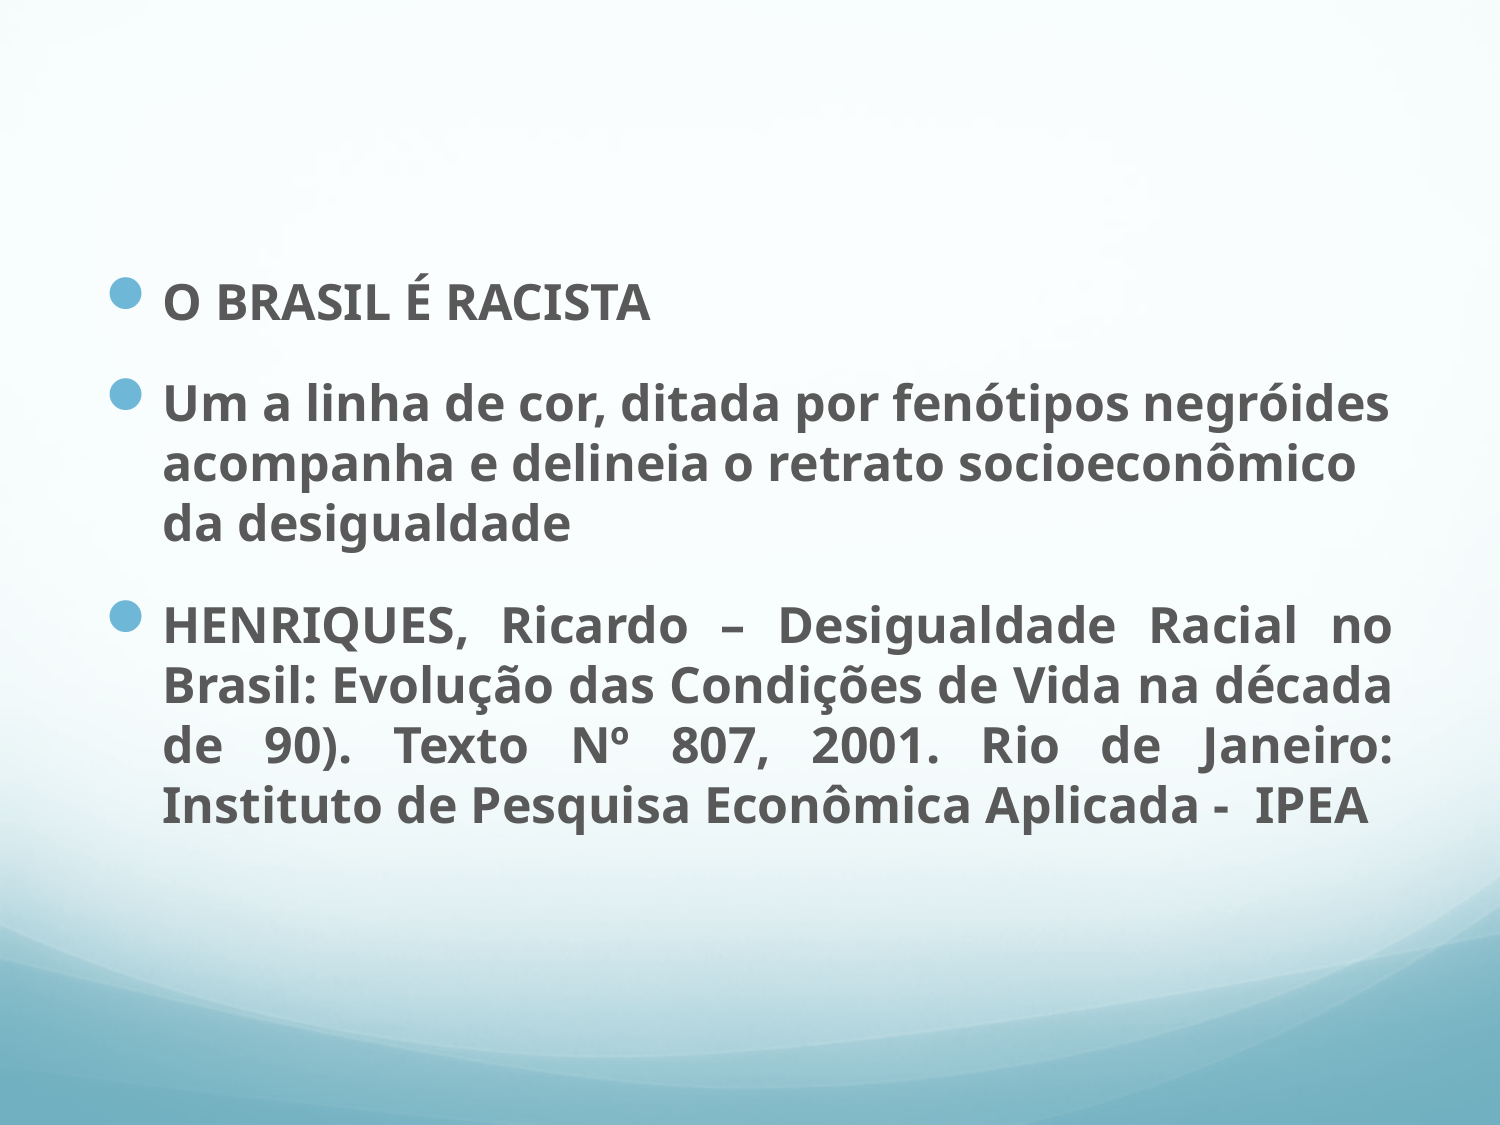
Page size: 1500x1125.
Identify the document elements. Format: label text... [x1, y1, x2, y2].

list O BRASIL É RACISTA Um a linha de cor, ditada por fenótipos negróides acompanha e delineia o retrato socioeconômico da desigualdade HENRIQUES, Ricardo – Desigualdade Racial no Brasil: Evolução das Condições de Vida na década de 90). Texto Nº 807, 2001. Rio de Janeiro: Instituto de Pesquisa Econômica Aplicada - IPEA [90, 262, 1410, 975]
